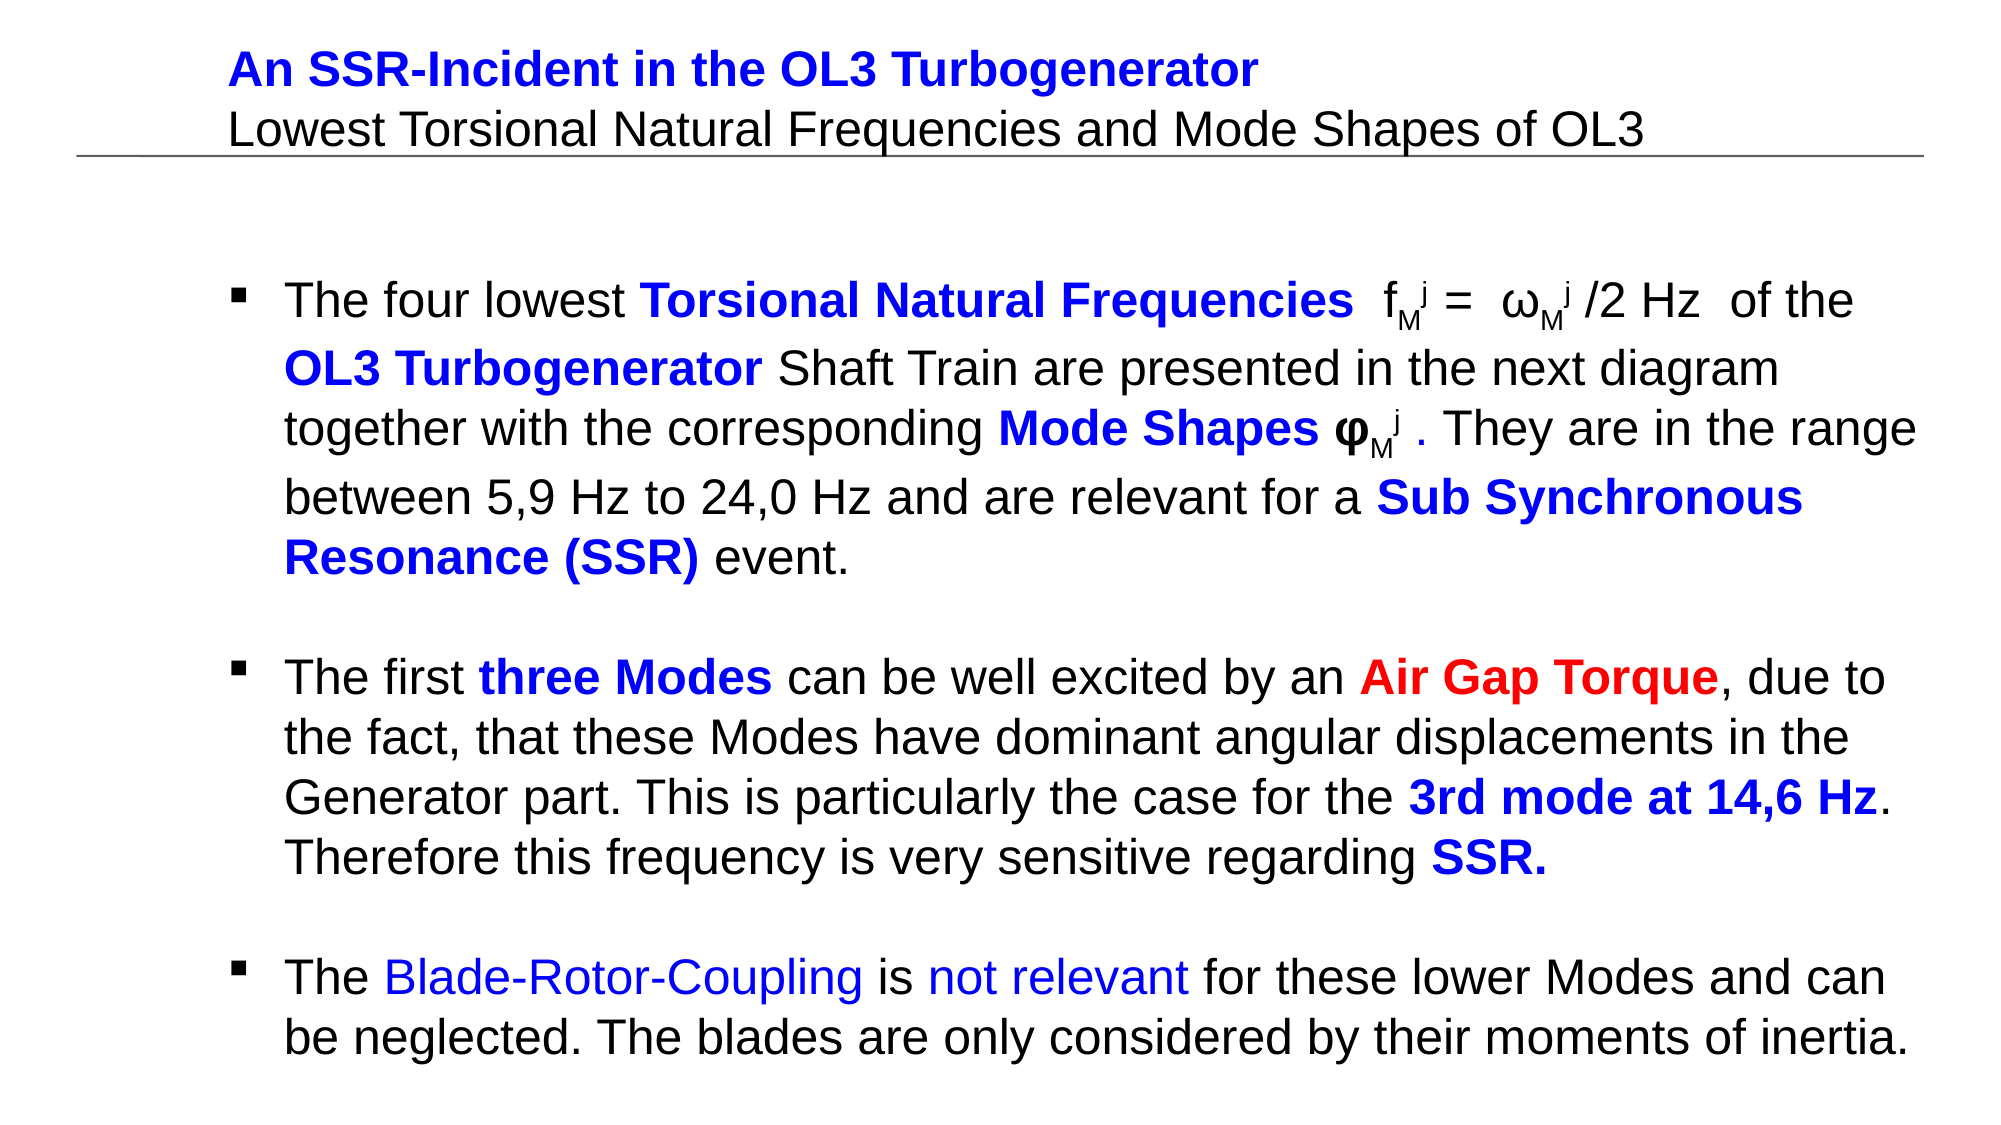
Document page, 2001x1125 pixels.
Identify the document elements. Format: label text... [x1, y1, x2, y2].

text_box An SSR-Incident in the OL3 Turbogenerator Lowest Torsional Natural Frequencies and Mode Shapes of OL3 [212, 28, 1915, 164]
